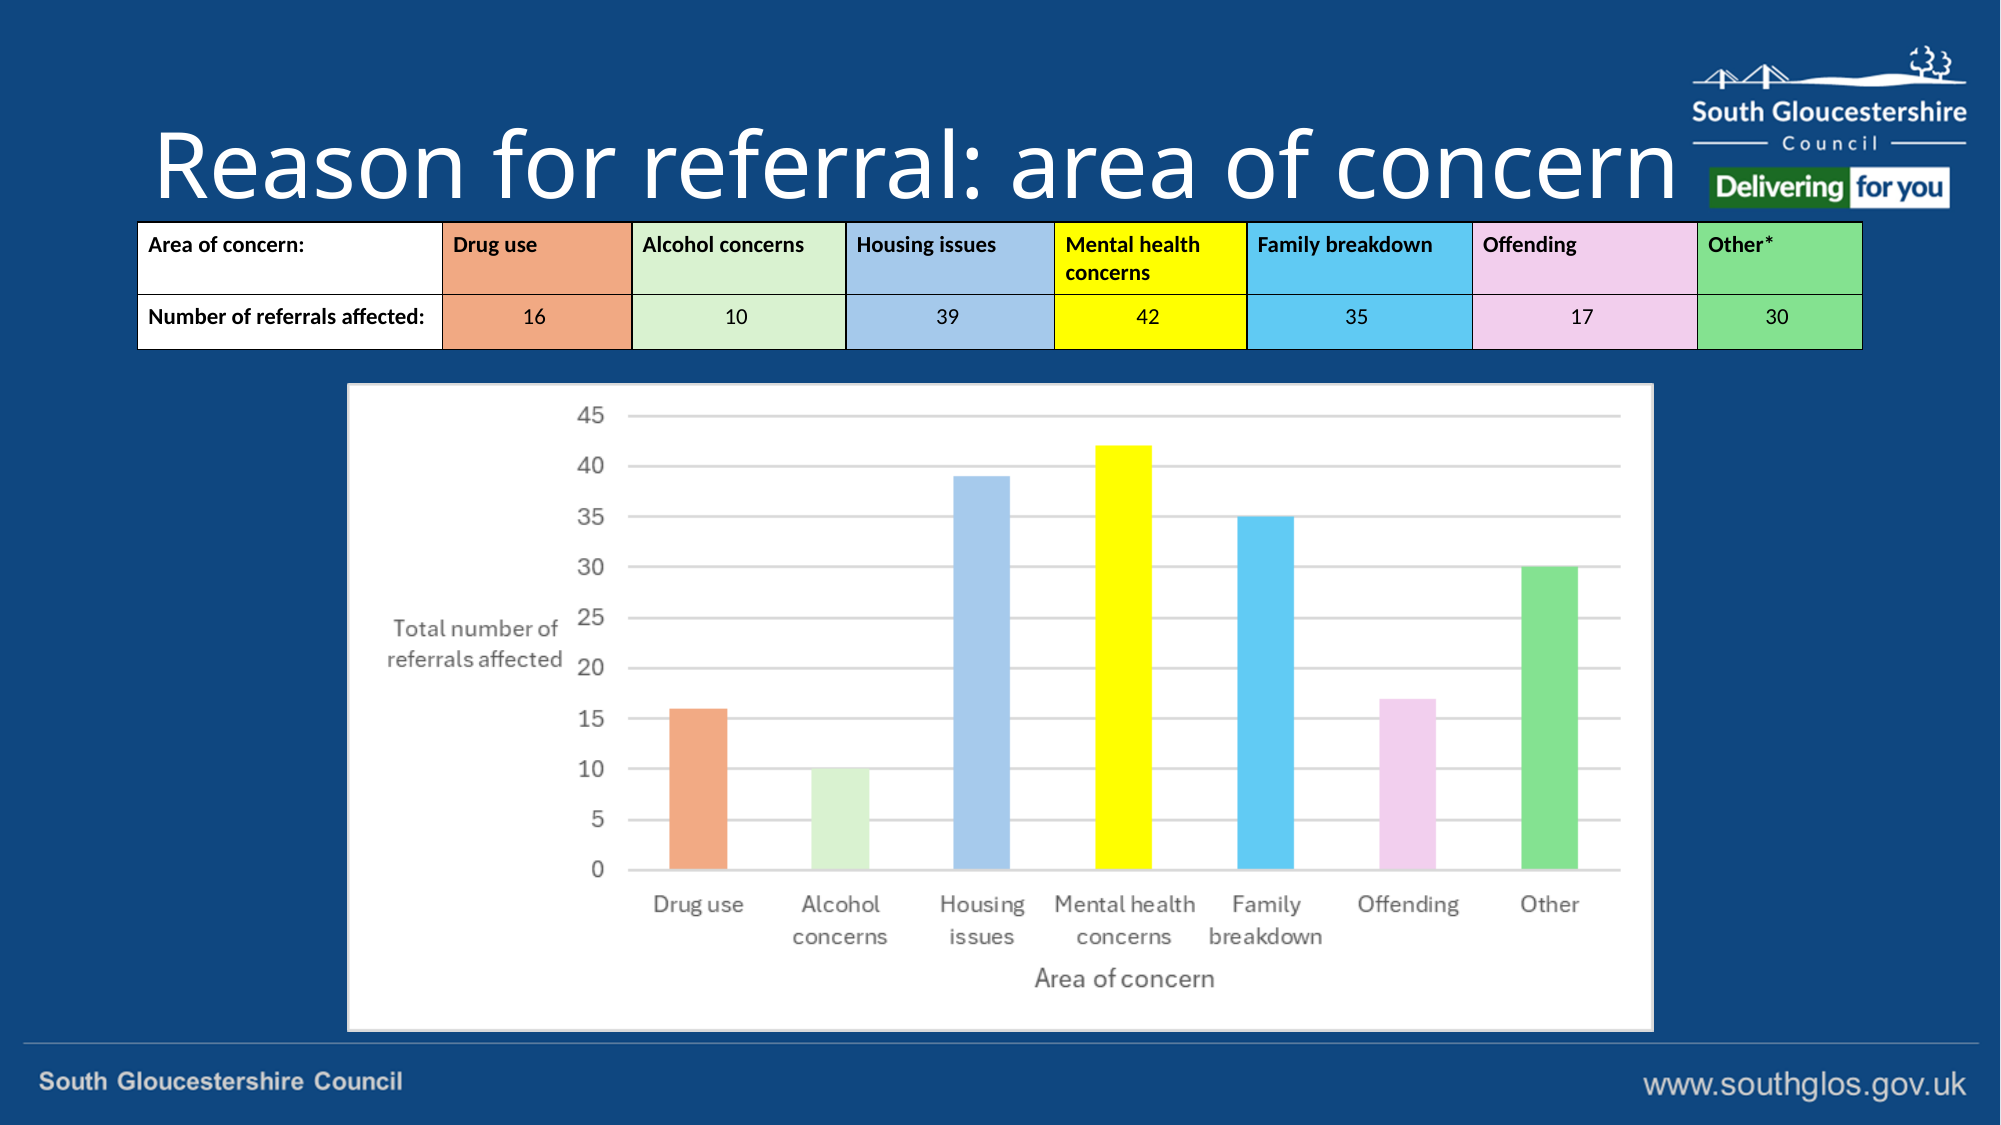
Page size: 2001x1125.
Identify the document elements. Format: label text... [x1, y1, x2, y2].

table_header Housing issues [847, 223, 1054, 294]
table_cell 17 [1473, 295, 1697, 349]
picture [0, 0, 2001, 1125]
table_cell 35 [1248, 295, 1472, 349]
table_header Offending [1473, 223, 1697, 294]
table_cell 10 [633, 295, 845, 349]
table_cell 16 [443, 295, 631, 349]
table_header Other* [1698, 223, 1862, 294]
table_cell Number of referrals affected: [138, 295, 442, 349]
table_header Drug use [443, 223, 631, 294]
table_header Family breakdown [1248, 223, 1472, 294]
table_cell 42 [1055, 295, 1246, 349]
table_header Alcohol concerns [633, 223, 845, 294]
table_cell 39 [847, 295, 1054, 349]
table_header Area of concern: [138, 223, 442, 294]
table_header Mental health concerns [1055, 223, 1246, 294]
table_cell 30 [1698, 295, 1862, 349]
title Reason for referral: area of concern [137, 59, 1863, 221]
